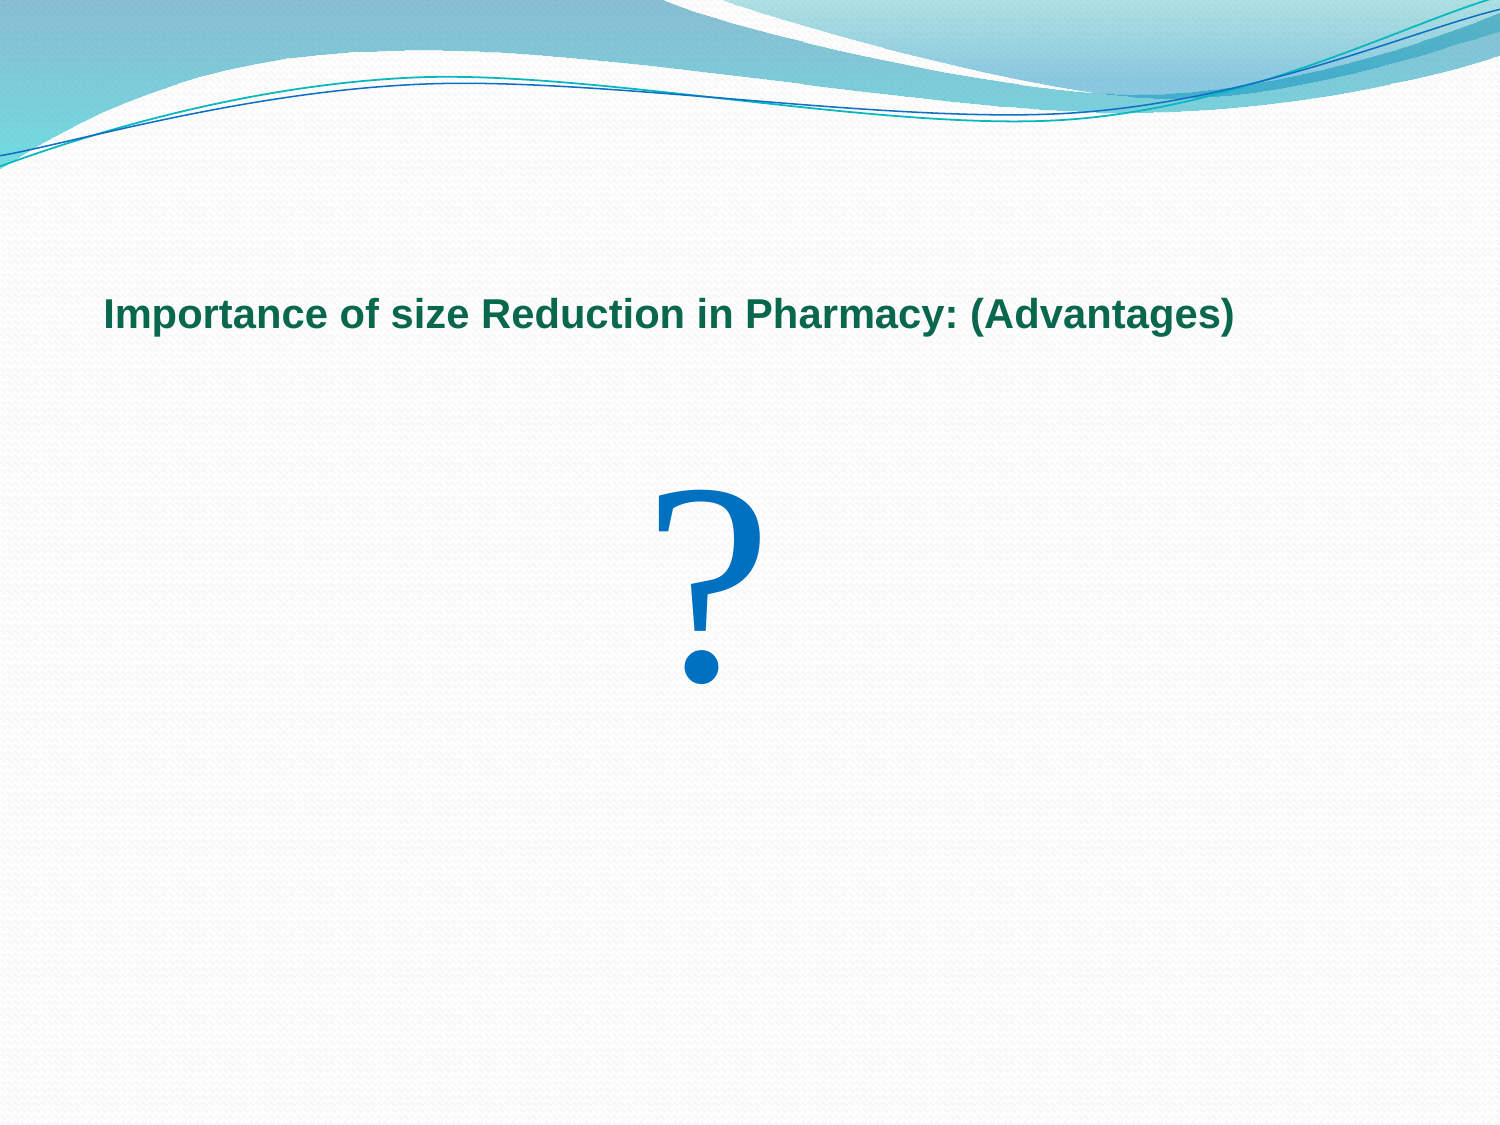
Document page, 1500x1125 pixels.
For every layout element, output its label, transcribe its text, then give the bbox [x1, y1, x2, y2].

text_box Importance of size Reduction in Pharmacy: (Advantages) [88, 278, 1447, 344]
text_box ? [301, 385, 1117, 745]
